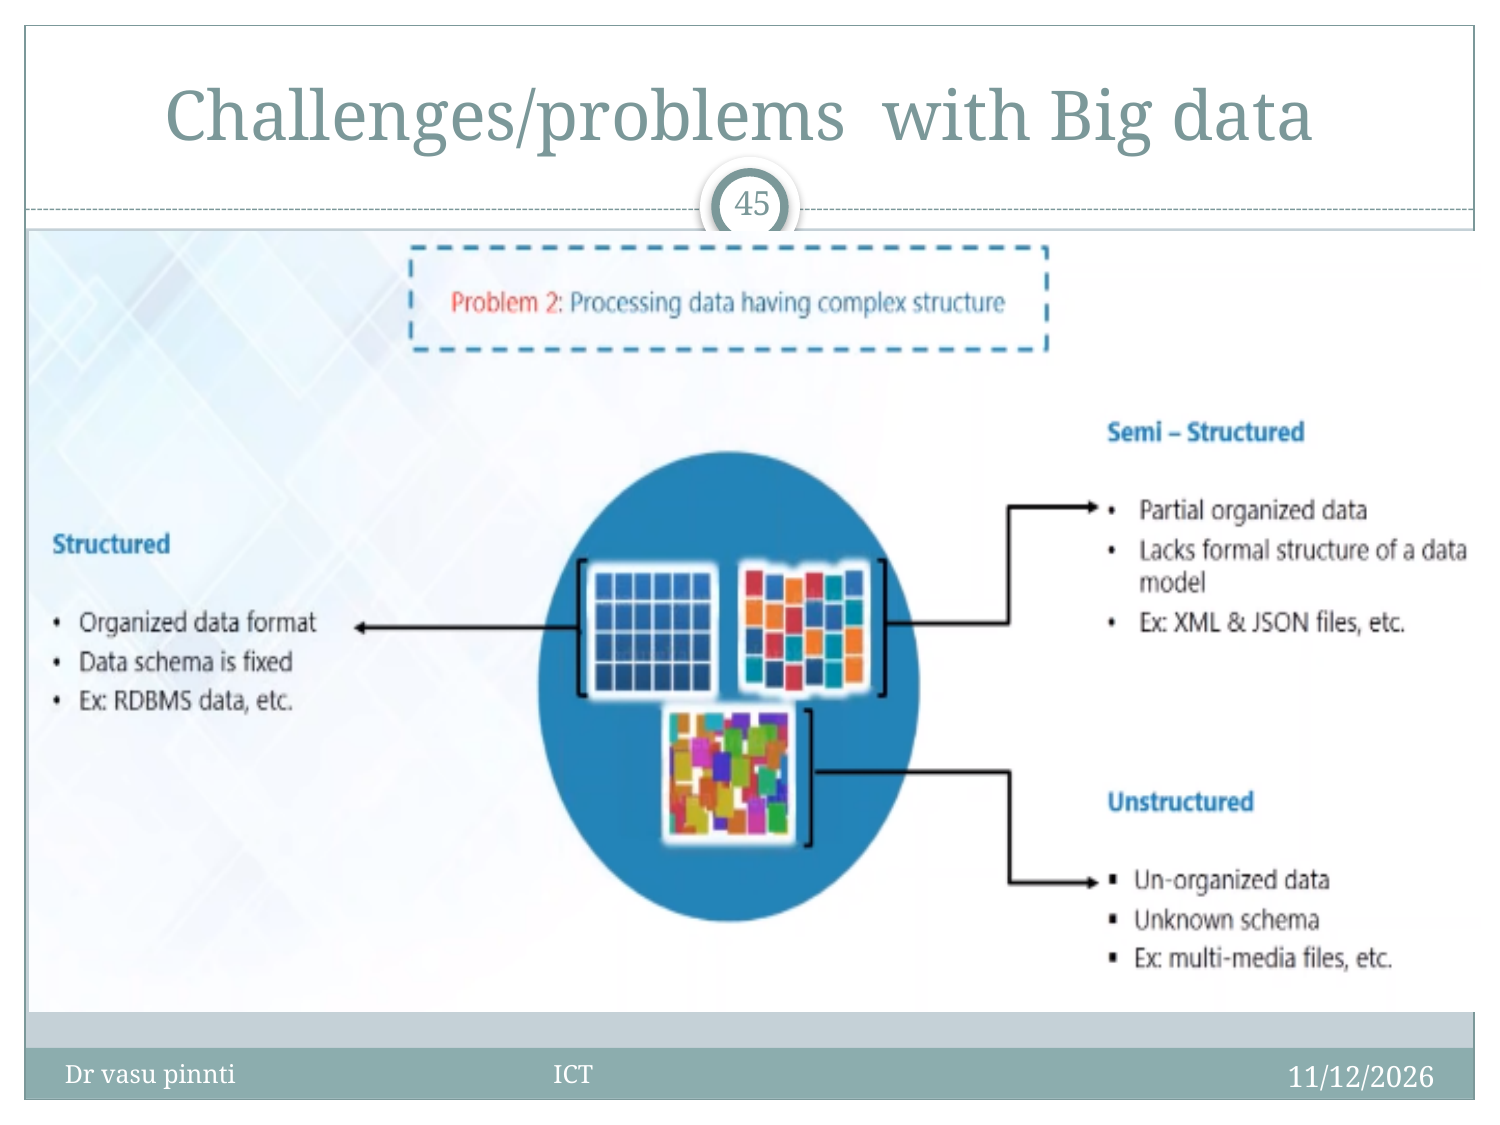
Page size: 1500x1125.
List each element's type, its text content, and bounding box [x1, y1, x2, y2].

title Challenges/problems with Big data [49, 37, 1450, 162]
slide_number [950, 1050, 1450, 1111]
slide_number 45 [715, 168, 791, 228]
footer Dr vasu pinnti ICT [50, 1051, 638, 1112]
picture [29, 231, 1482, 1012]
